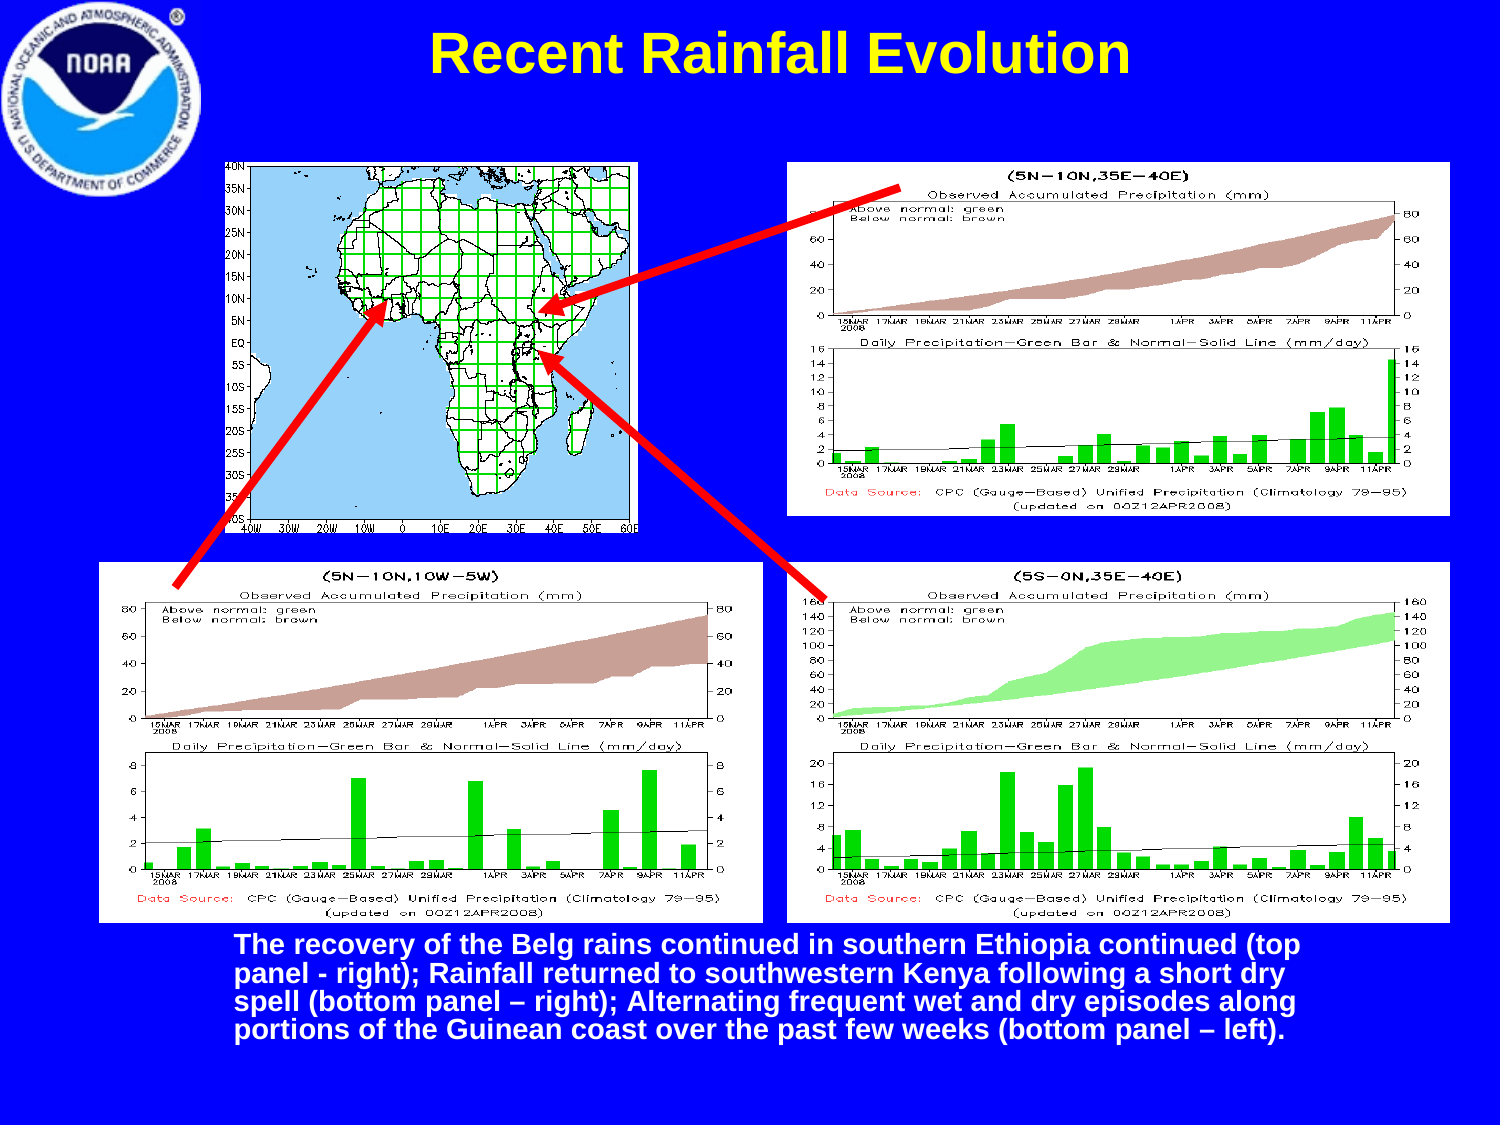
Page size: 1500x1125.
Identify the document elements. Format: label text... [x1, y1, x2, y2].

picture [787, 562, 1450, 923]
picture [224, 162, 638, 533]
picture [787, 162, 1450, 516]
picture [99, 562, 763, 923]
title Recent Rainfall Evolution [287, 0, 1275, 100]
list The recovery of the Belg rains continued in southern Ethiopia continued (top panel - right); Rainfall returned to southwestern Kenya following a short dry spell (bottom panel – right); Alternating frequent wet and dry episodes along portions of the Guinean coast over the past few weeks (bottom panel – left). [162, 924, 1363, 1094]
picture [0, 0, 200, 200]
